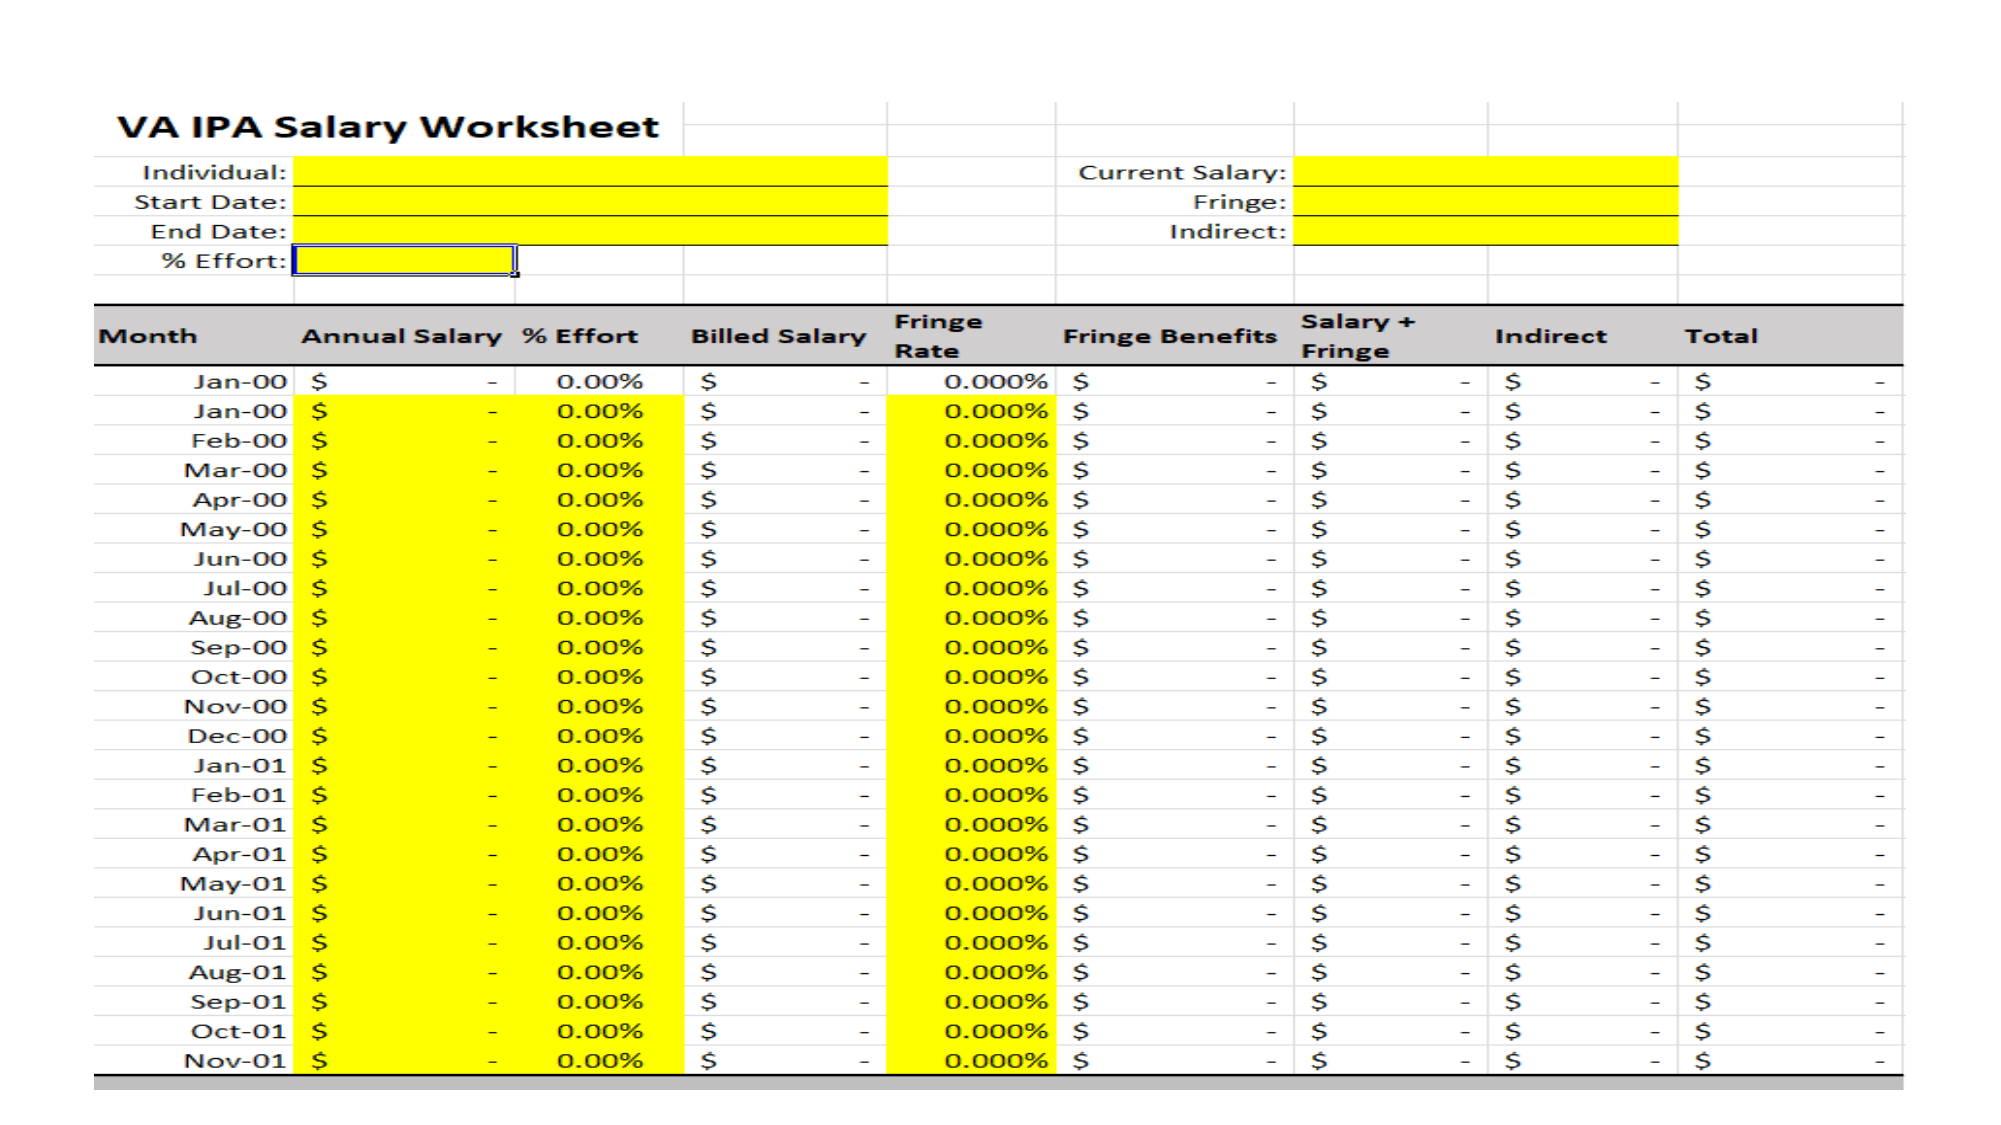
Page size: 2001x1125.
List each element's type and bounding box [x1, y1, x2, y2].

picture [94, 102, 1906, 1090]
